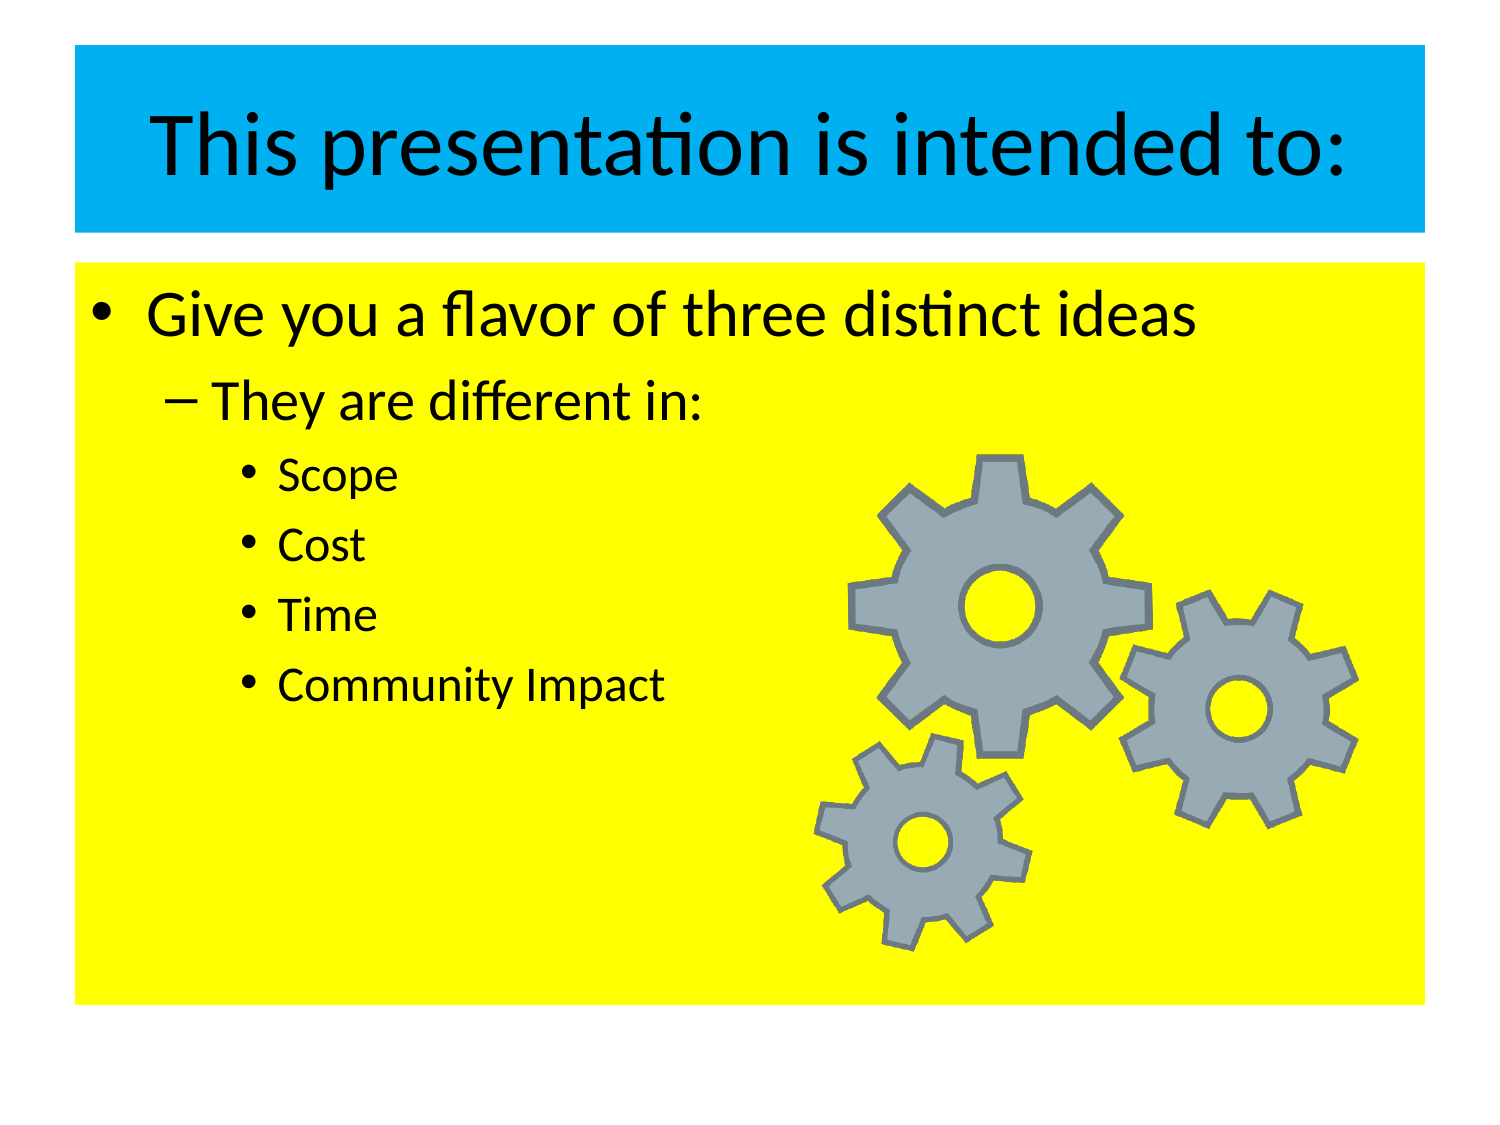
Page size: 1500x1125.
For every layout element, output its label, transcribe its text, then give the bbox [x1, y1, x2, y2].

picture [808, 444, 1369, 955]
title This presentation is intended to: [75, 45, 1425, 233]
list Give you a flavor of three distinct ideas They are different in: Scope Cost Time Community Impact [75, 262, 1425, 1005]
